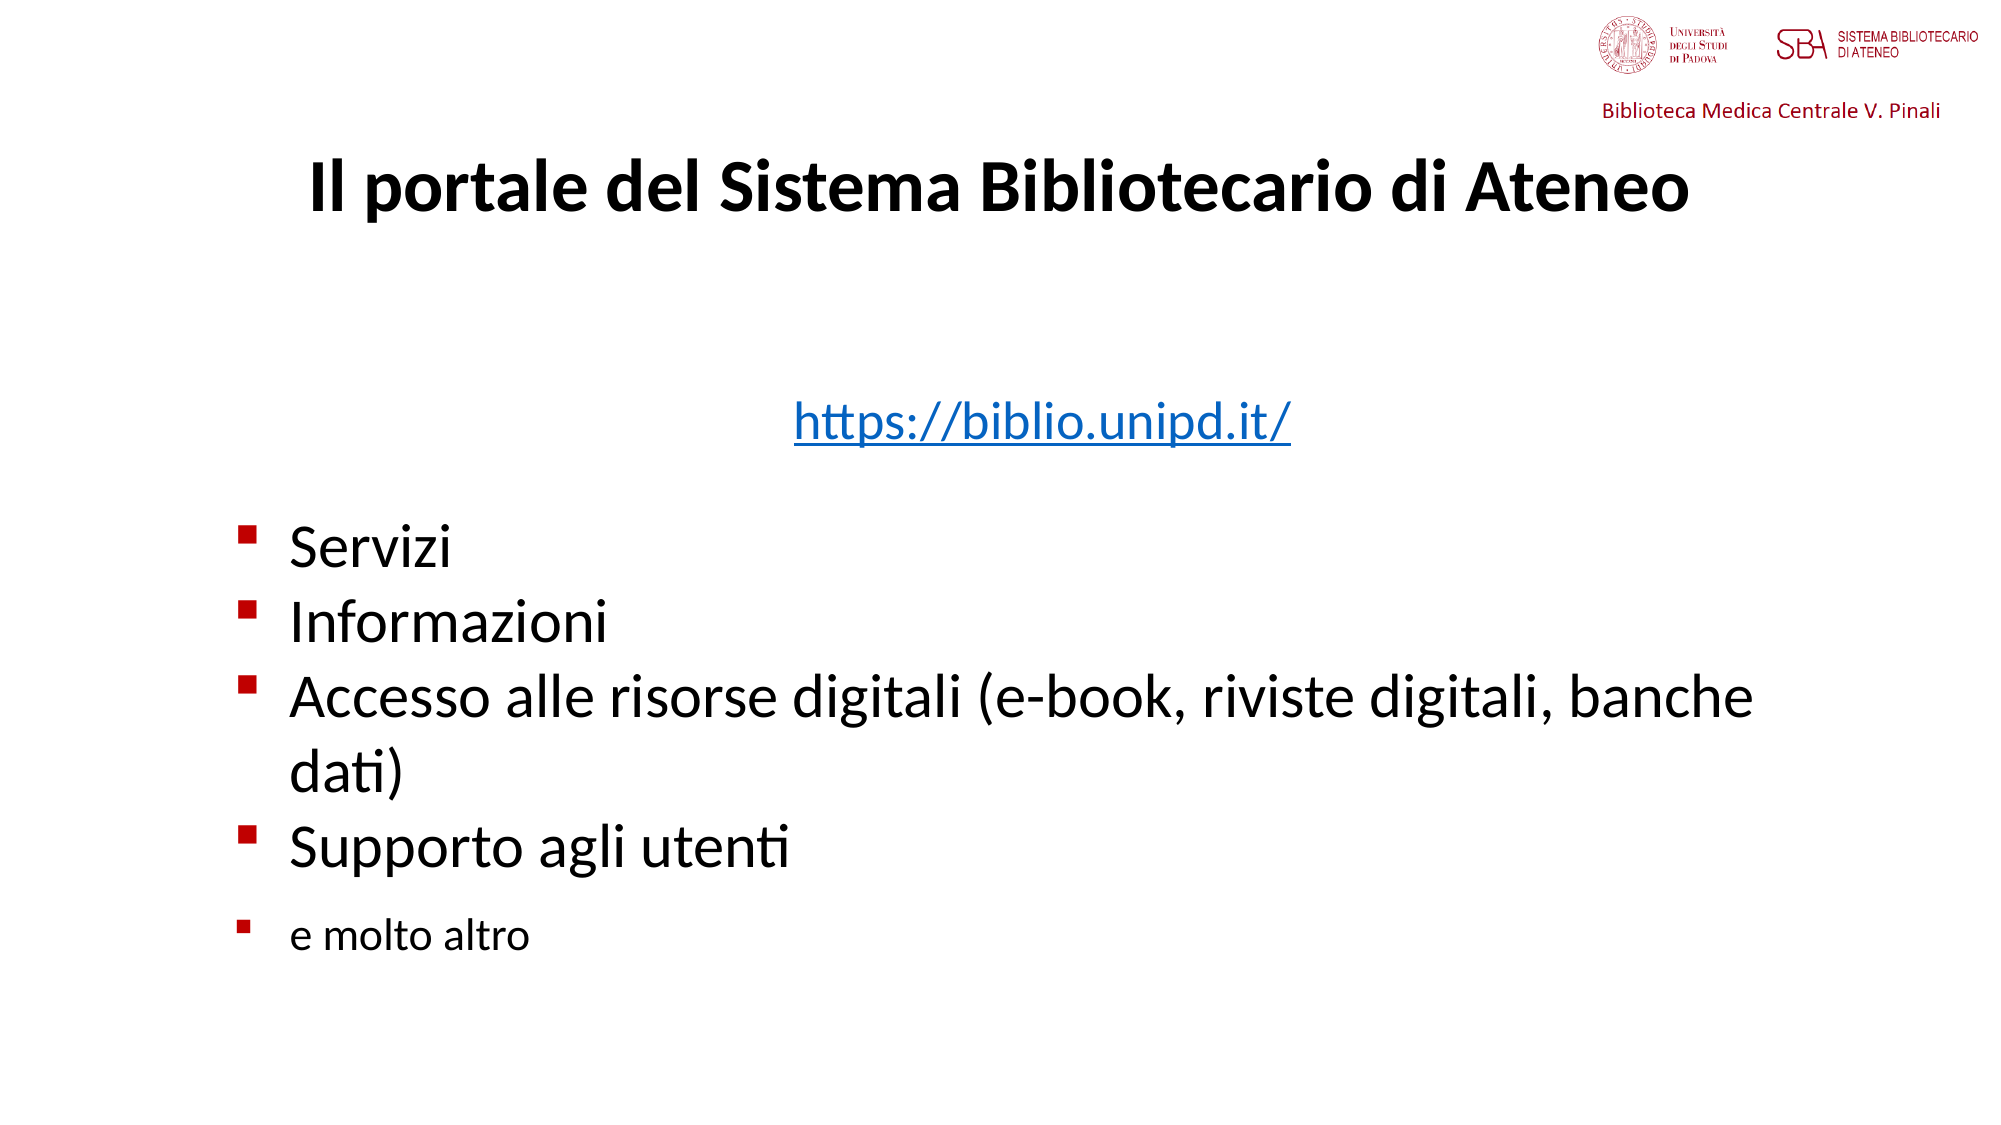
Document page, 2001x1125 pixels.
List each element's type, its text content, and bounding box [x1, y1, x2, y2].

picture [1596, 12, 1980, 129]
text_box https://biblio.unipd.it/ Servizi Informazioni Accesso alle risorse digitali (e-book, riviste digitali, banche dati) Supporto agli utenti e molto altro [218, 377, 1867, 968]
text_box Il portale del Sistema Bibliotecario di Ateneo [0, 129, 2000, 235]
